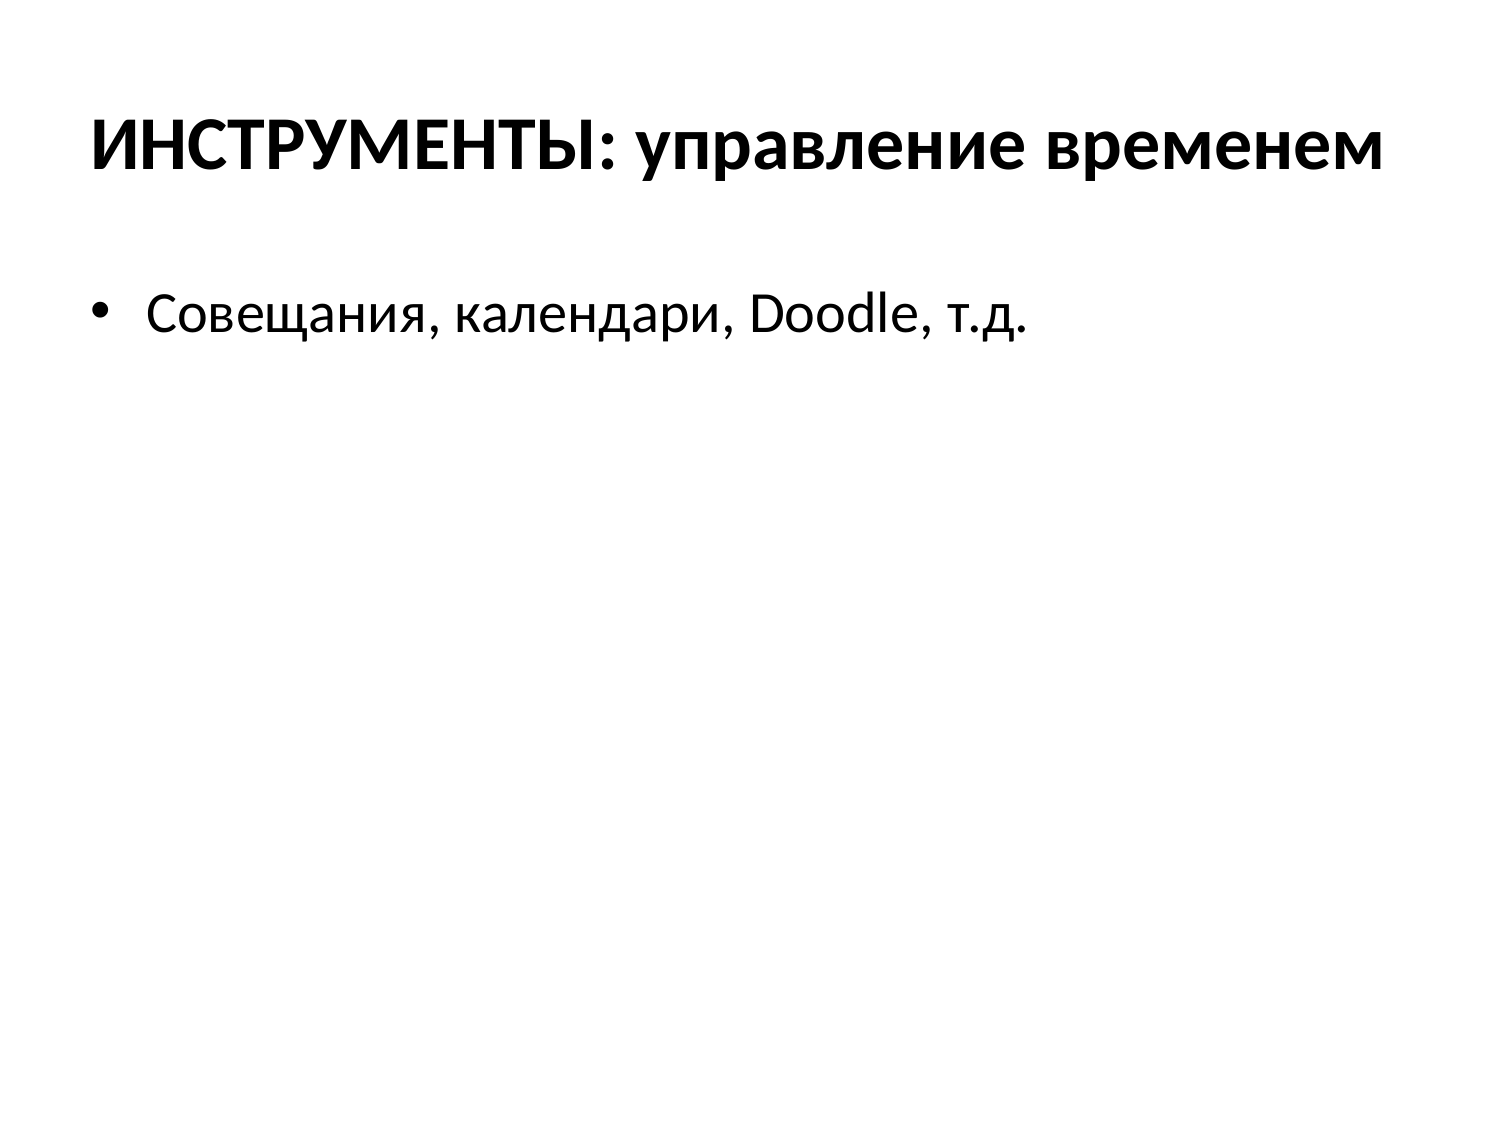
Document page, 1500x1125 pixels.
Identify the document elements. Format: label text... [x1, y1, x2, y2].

title ИНСТРУМЕНТЫ: управление временем [75, 45, 1436, 233]
list Совещания, календари, Doodle, т.д. [75, 267, 1425, 1010]
